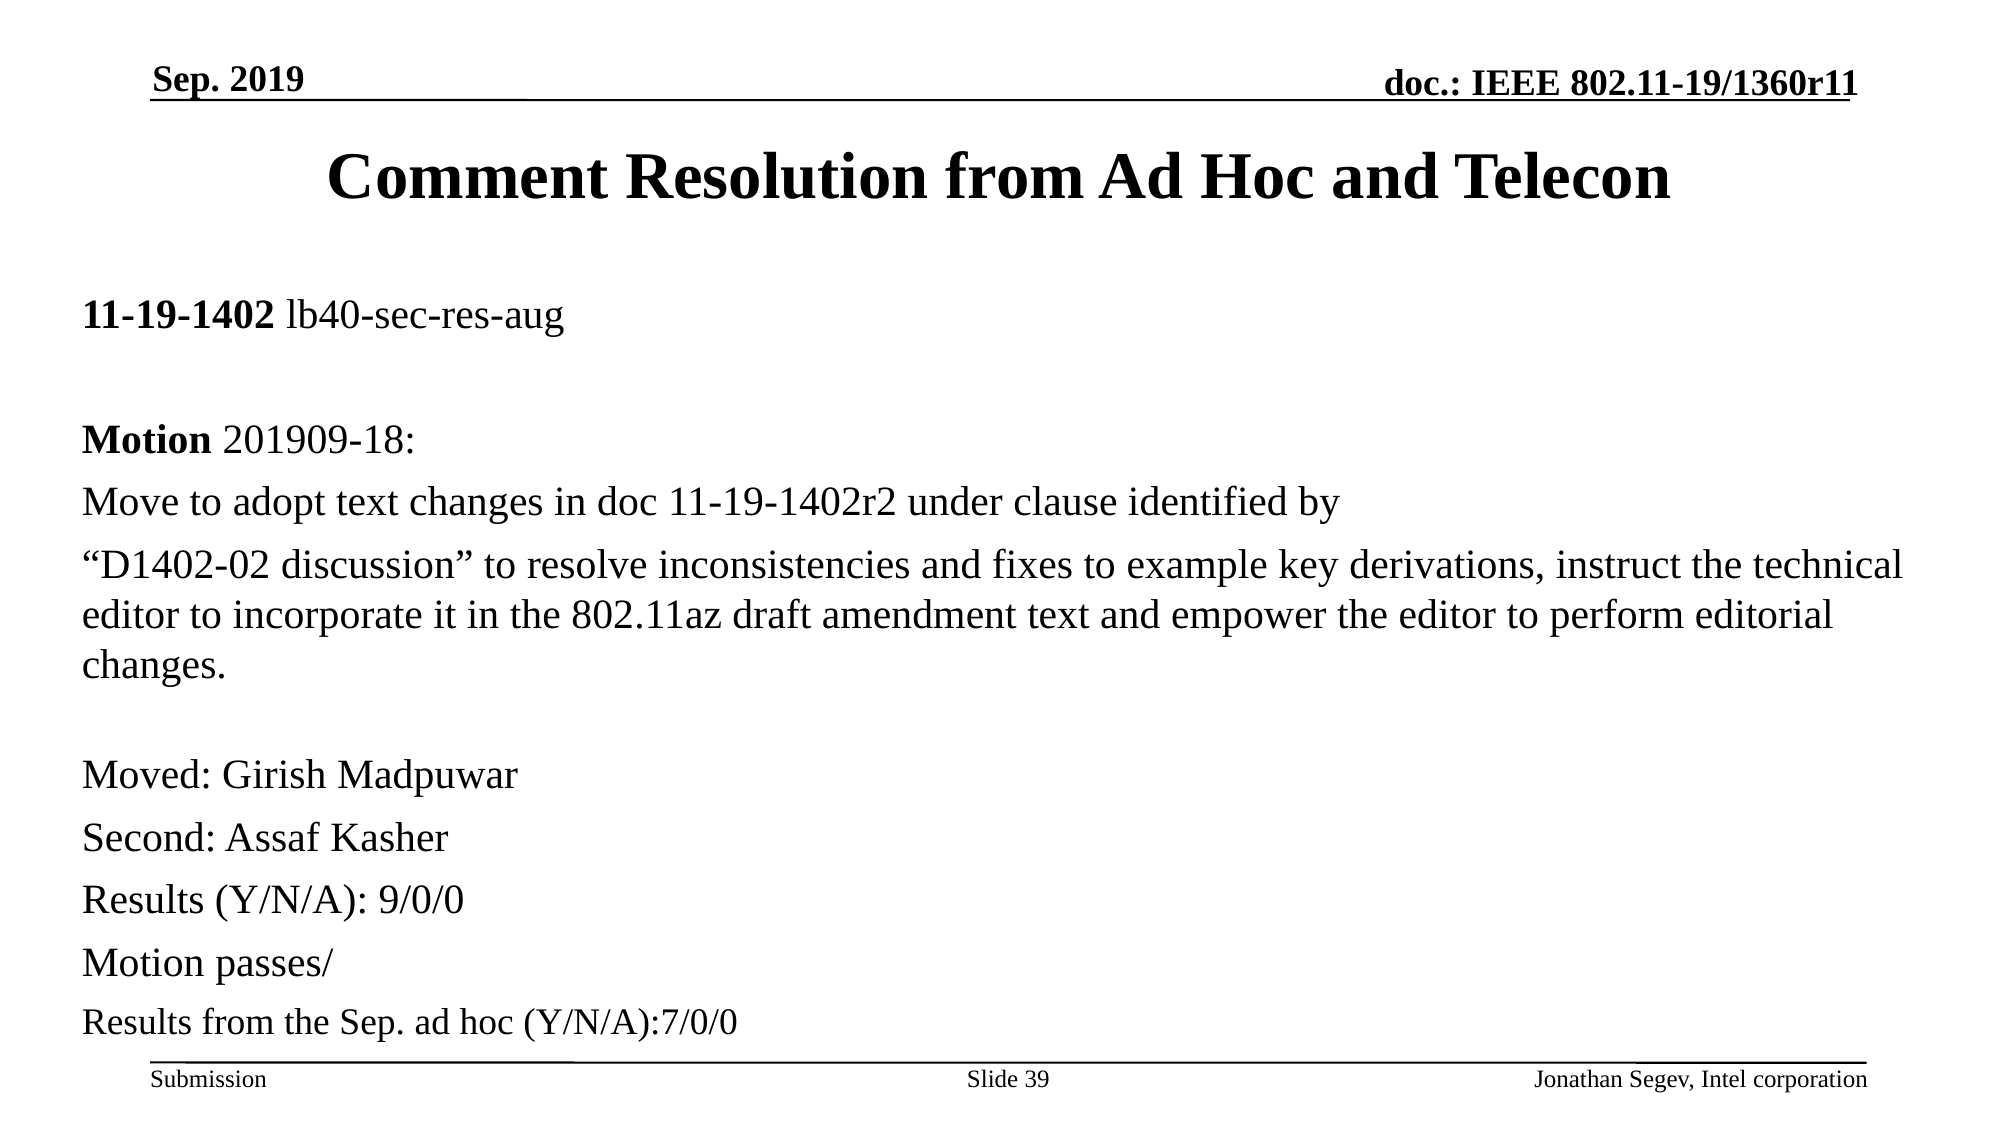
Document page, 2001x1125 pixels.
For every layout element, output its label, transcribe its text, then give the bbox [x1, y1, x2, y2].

footer Jonathan Segev, Intel corporation [1171, 1061, 1869, 1093]
list 11-19-1402 lb40-sec-res-aug Motion 201909-18: Move to adopt text changes in doc 11-19-1402r2 under clause identified by “D1402-02 discussion” to resolve inconsistencies and fixes to example key derivations, instruct the technical editor to incorporate it in the 802.11az draft amendment text and empower the editor to perform editorial changes. Moved: Girish Madpuwar Second: Assaf Kasher Results (Y/N/A): 9/0/0 Motion passes/ Results from the Sep. ad hoc (Y/N/A):7/0/0 [66, 278, 1958, 1000]
title Comment Resolution from Ad Hoc and Telecon [149, 112, 1850, 232]
slide_number Slide 39 [950, 1061, 1067, 1123]
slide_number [152, 54, 563, 100]
